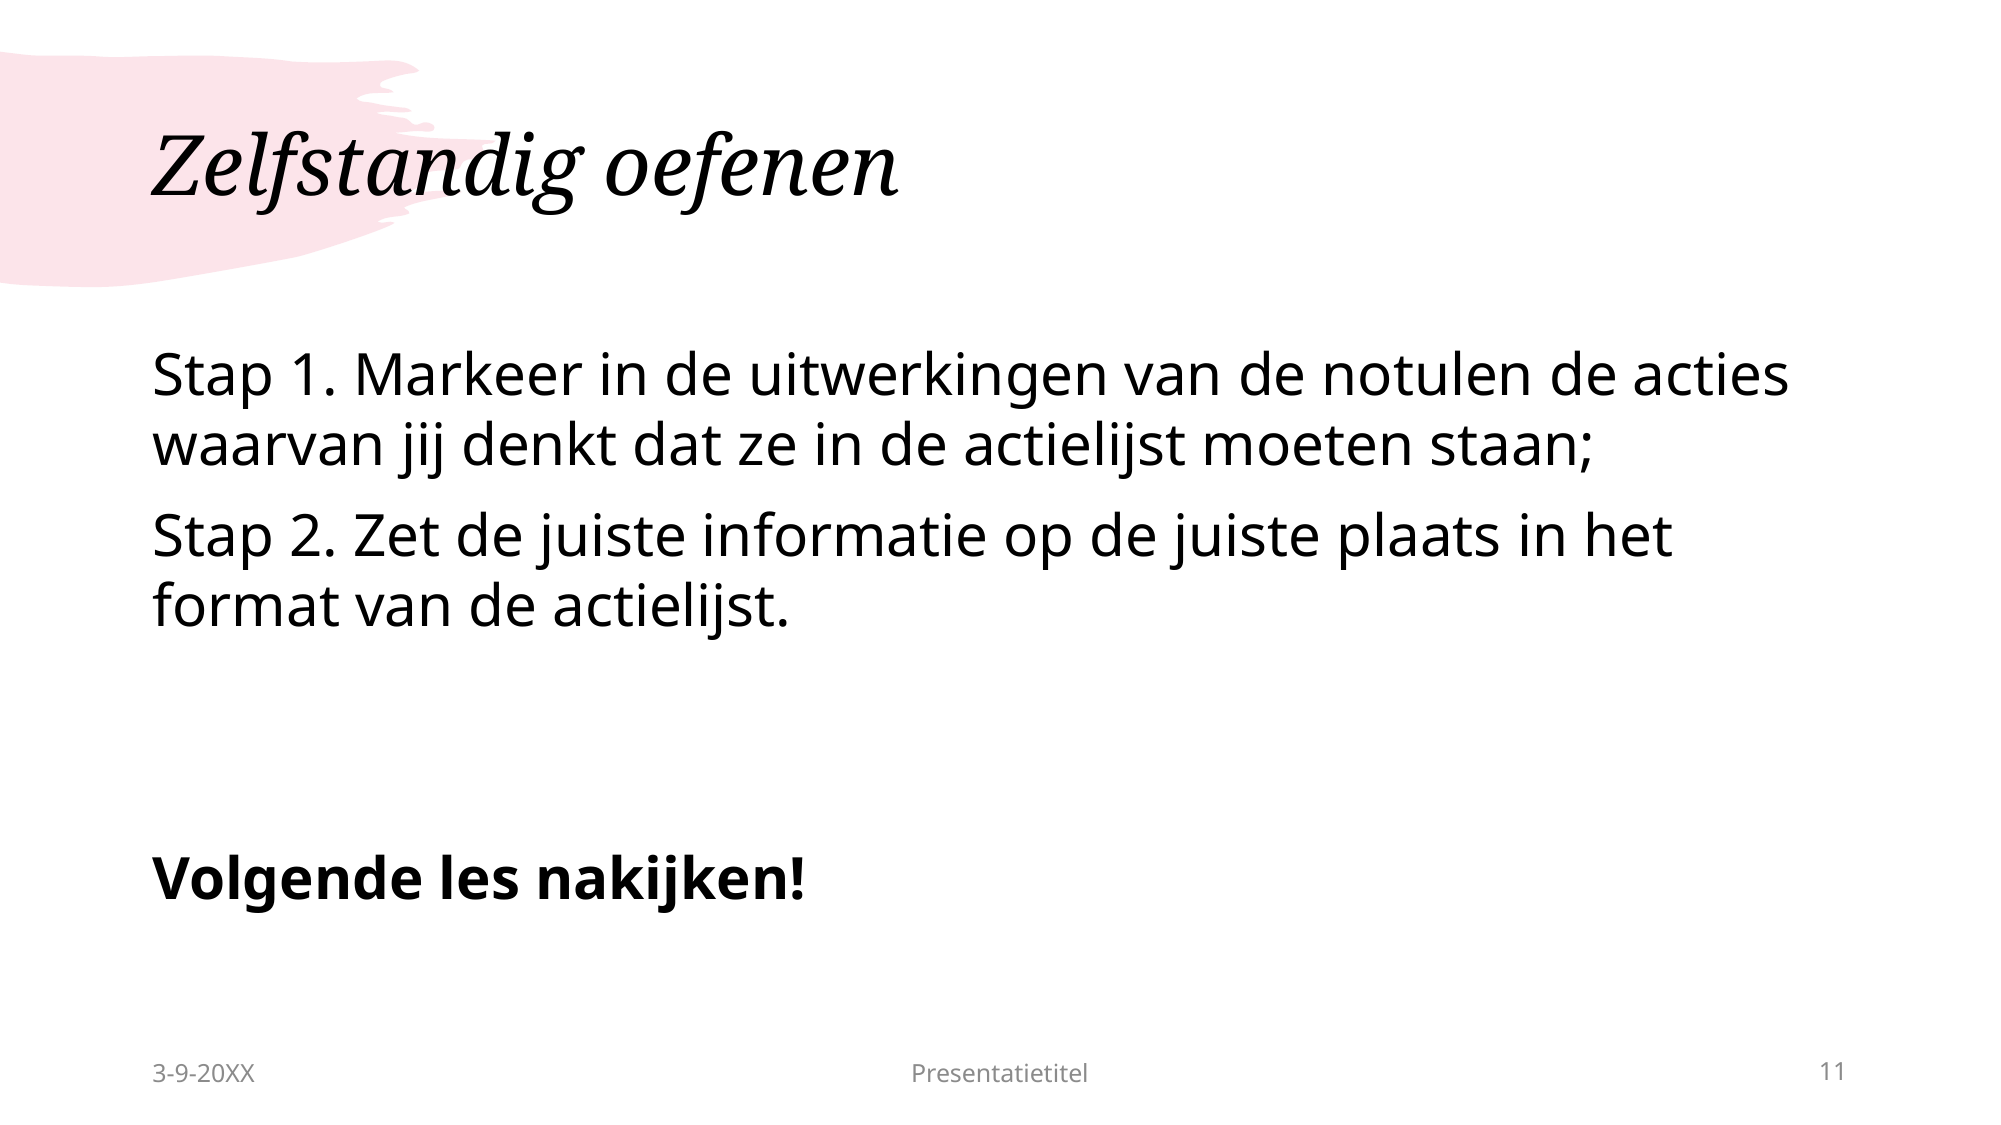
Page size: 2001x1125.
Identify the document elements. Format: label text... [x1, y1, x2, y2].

list Stap 1. Markeer in de uitwerkingen van de notulen de acties waarvan jij denkt dat ze in de actielijst moeten staan; Stap 2. Zet de juiste informatie op de juiste plaats in het format van de actielijst. Volgende les nakijken! [137, 329, 1863, 1013]
footer Presentatietitel [662, 1042, 1338, 1103]
title Zelfstandig oefenen [137, 59, 1863, 278]
slide_number 11 [1412, 1042, 1863, 1103]
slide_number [137, 1042, 588, 1103]
